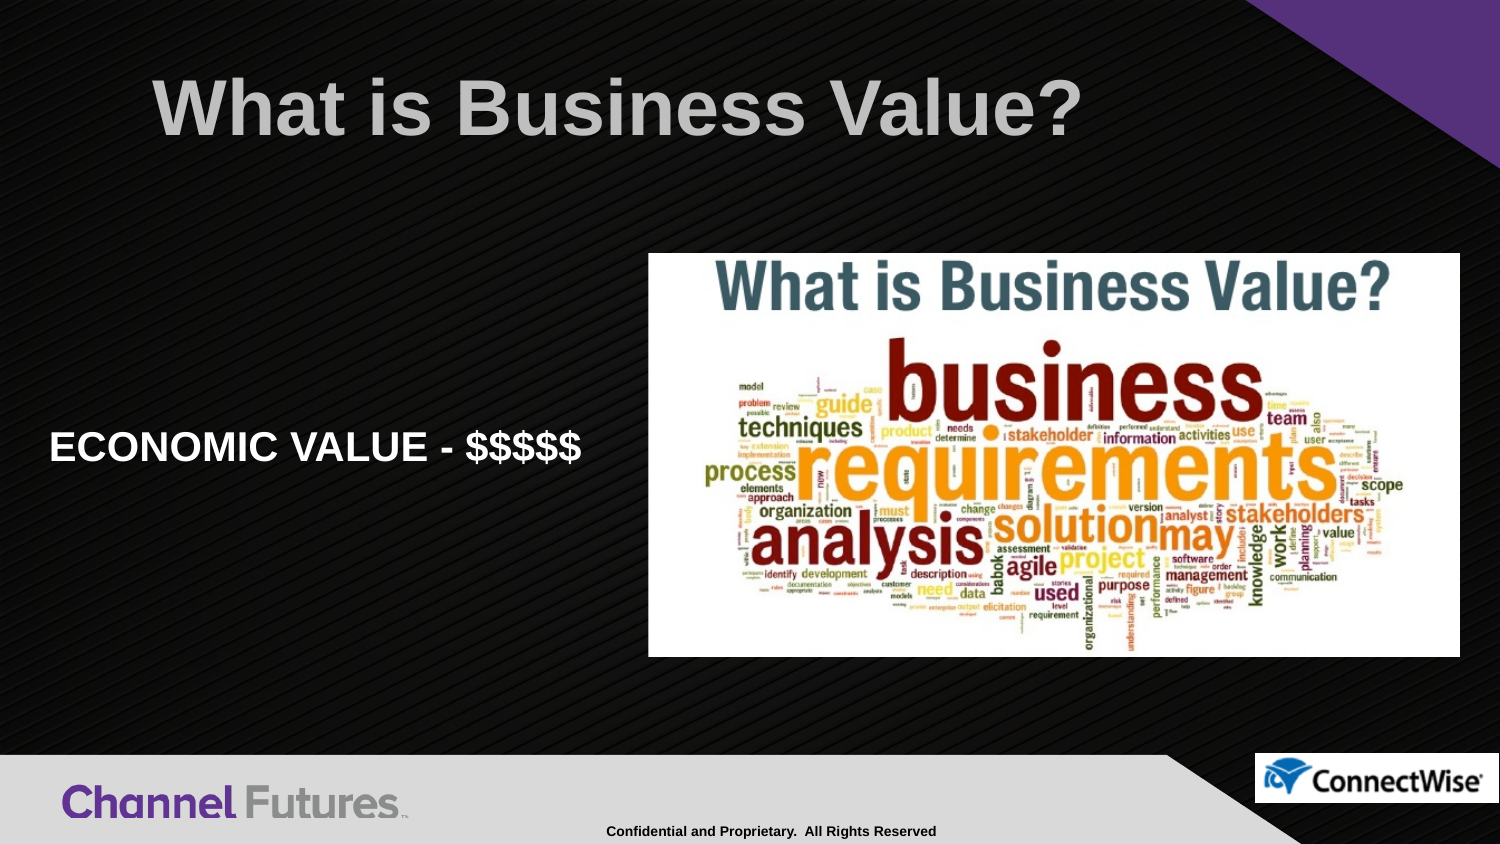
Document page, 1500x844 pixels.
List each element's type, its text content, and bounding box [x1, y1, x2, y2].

list ECONOMIC VALUE - $$$$$ [33, 412, 608, 570]
title What is Business Value? [137, 33, 1250, 175]
picture [0, 0, 1500, 844]
text_box Confidential and Proprietary. All Rights Reserved [387, 816, 1157, 844]
